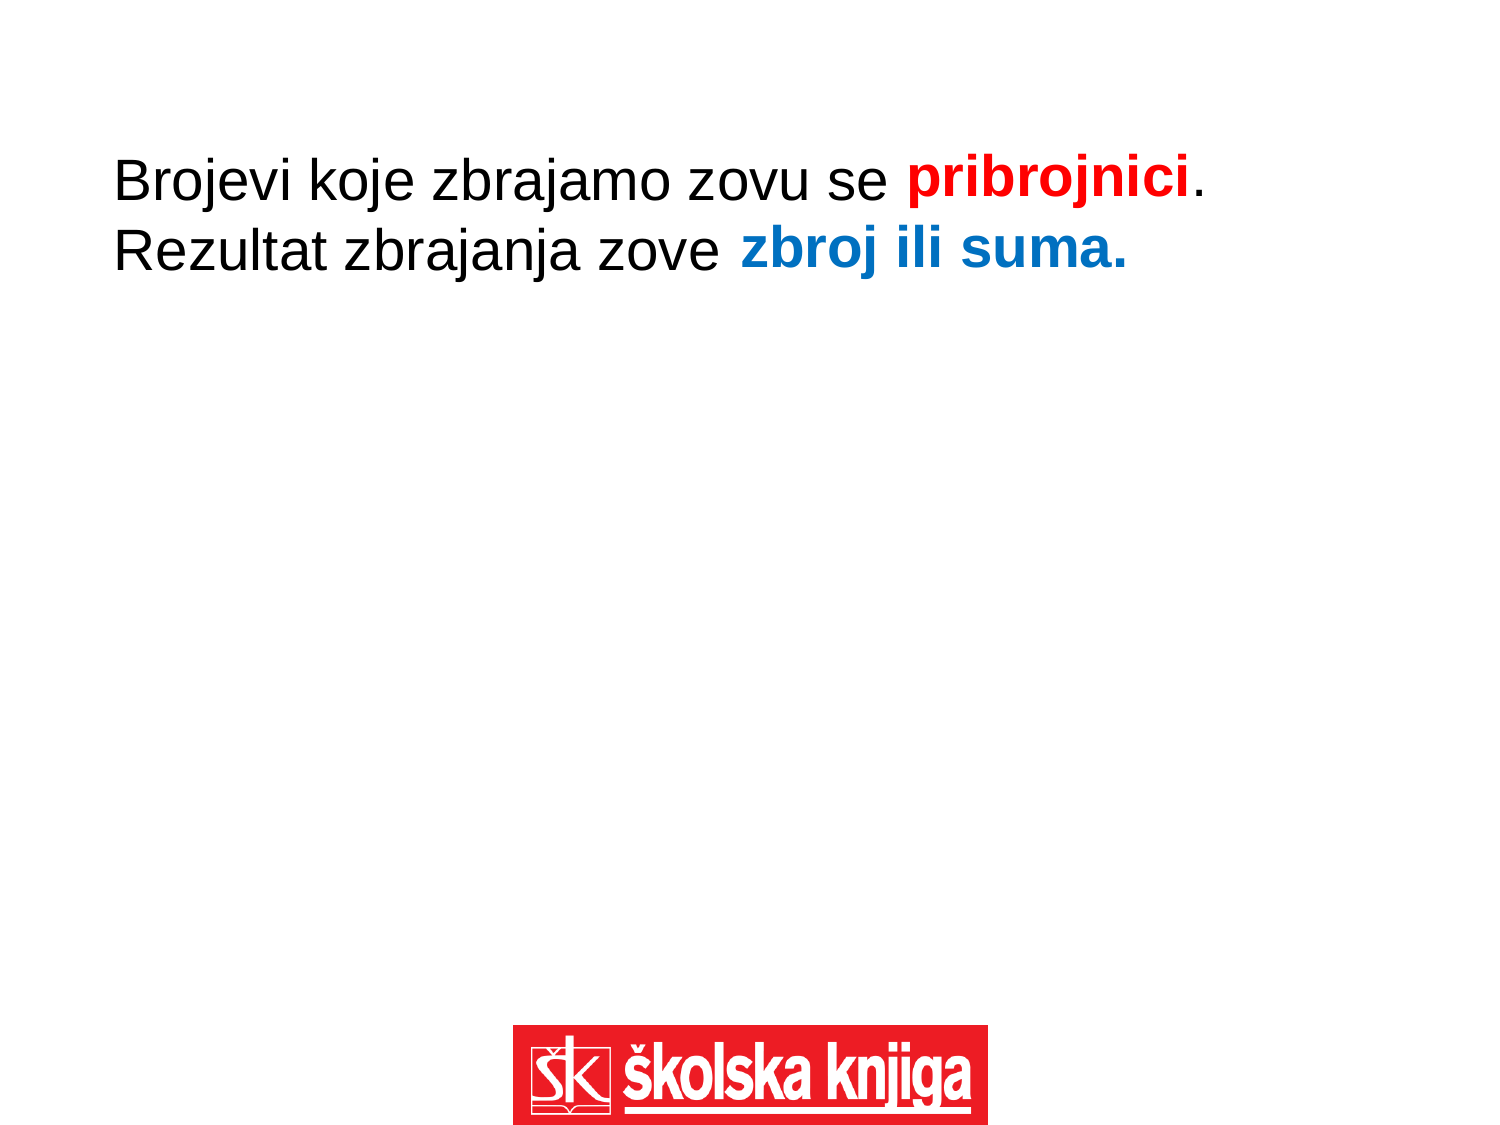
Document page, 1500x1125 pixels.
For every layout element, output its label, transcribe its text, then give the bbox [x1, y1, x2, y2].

picture [513, 1025, 988, 1125]
text_box Brojevi koje zbrajamo zovu se Rezultat zbrajanja zove [98, 134, 1319, 290]
text_box pribrojnici. [891, 130, 1223, 216]
text_box zbroj ili suma. [725, 201, 1144, 287]
